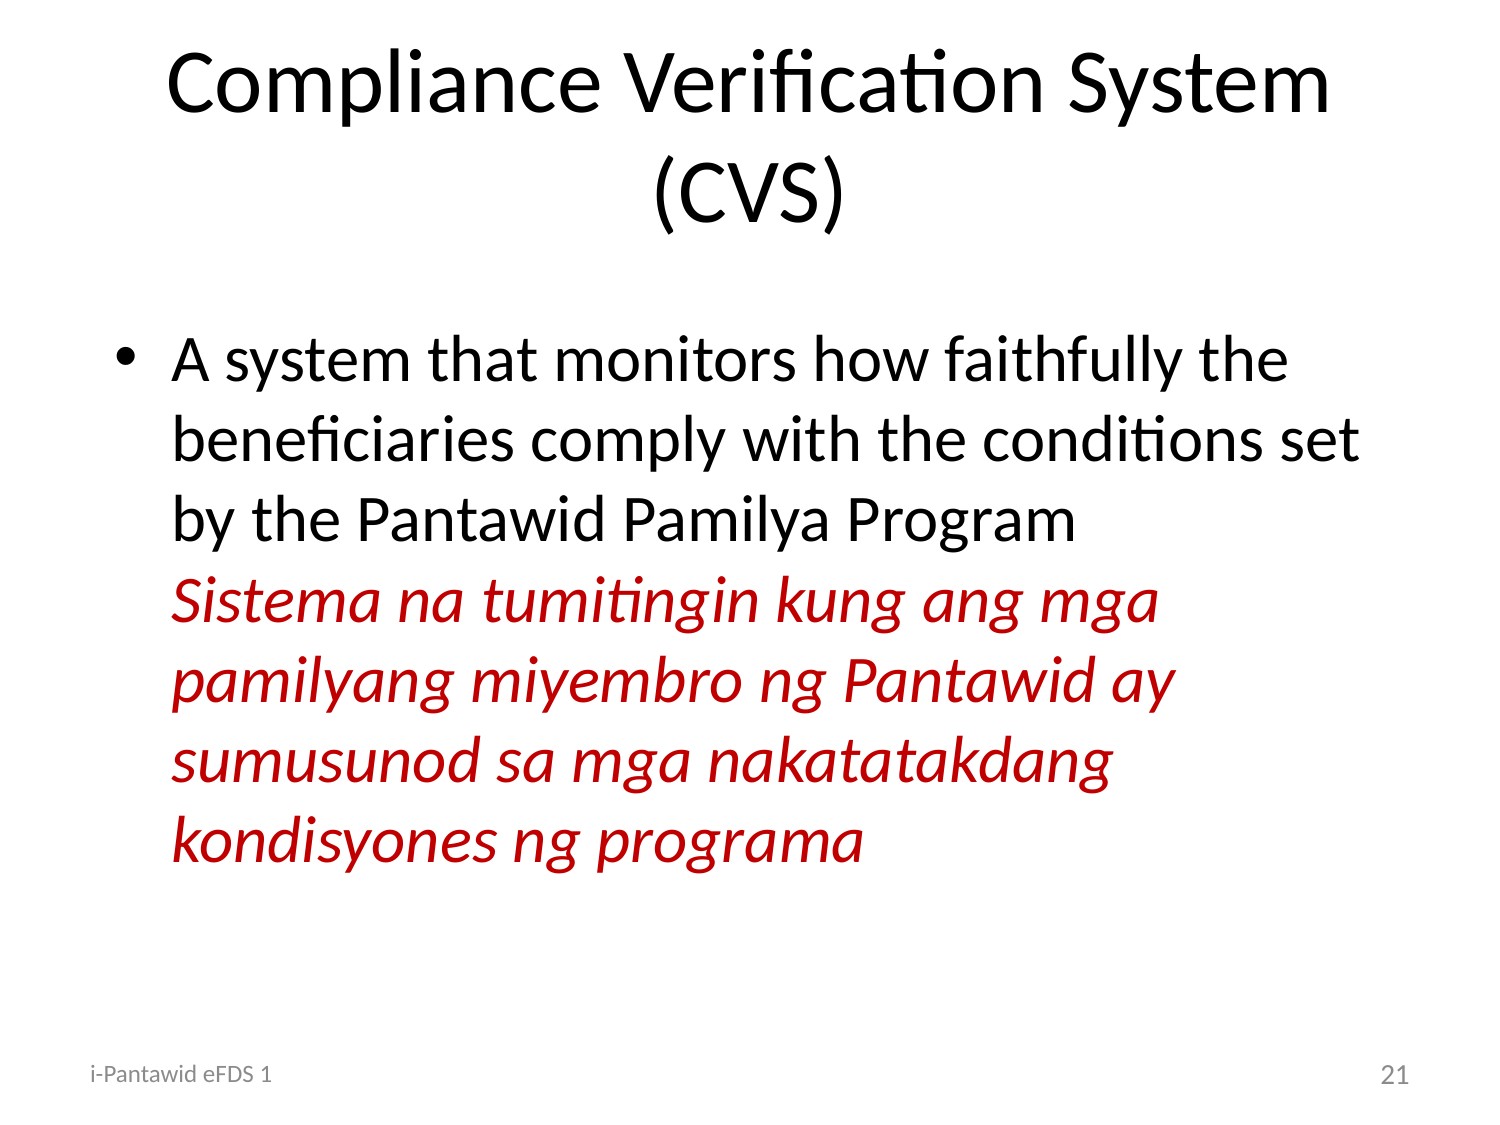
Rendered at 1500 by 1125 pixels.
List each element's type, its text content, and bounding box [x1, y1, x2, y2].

slide_number 21 [1037, 1042, 1425, 1103]
title Compliance Verification System (CVS) [137, 0, 1363, 263]
list A system that monitors how faithfully the beneficiaries comply with the conditions set by the Pantawid Pamilya Program Sistema na tumitingin kung ang mga pamilyang miyembro ng Pantawid ay sumusunod sa mga nakatatakdang kondisyones ng programa [99, 307, 1400, 1050]
slide_number i-Pantawid eFDS 1 [75, 1042, 425, 1103]
